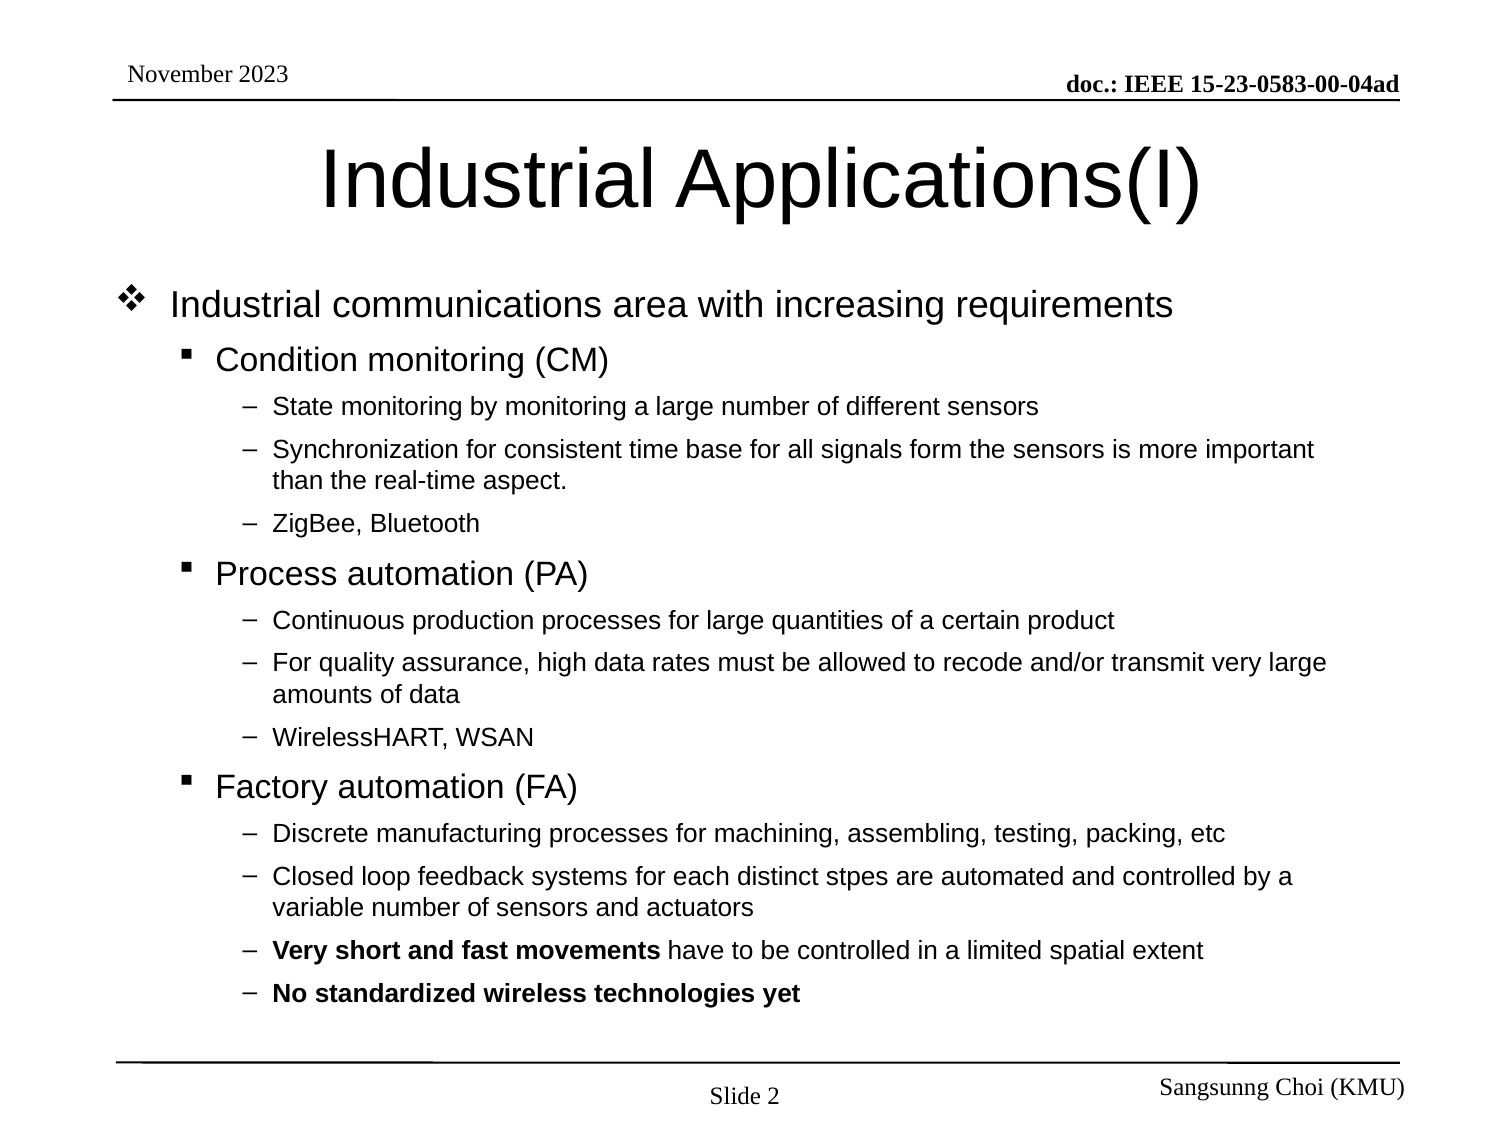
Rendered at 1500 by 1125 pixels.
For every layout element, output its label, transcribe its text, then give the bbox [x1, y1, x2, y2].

list Industrial communications area with increasing requirements Condition monitoring (CM) State monitoring by monitoring a large number of different sensors Synchronization for consistent time base for all signals form the sensors is more important than the real-time aspect. ZigBee, Bluetooth Process automation (PA) Continuous production processes for large quantities of a certain product For quality assurance, high data rates must be allowed to recode and/or transmit very large amounts of data WirelessHART, WSAN Factory automation (FA) Discrete manufacturing processes for machining, assembling, testing, packing, etc Closed loop feedback systems for each distinct stpes are automated and controlled by a variable number of sensors and actuators Very short and fast movements have to be controlled in a limited spatial extent No standardized wireless technologies yet [99, 272, 1374, 1017]
title Industrial Applications(I) [125, 112, 1399, 237]
slide_number Slide 2 [690, 1075, 799, 1115]
